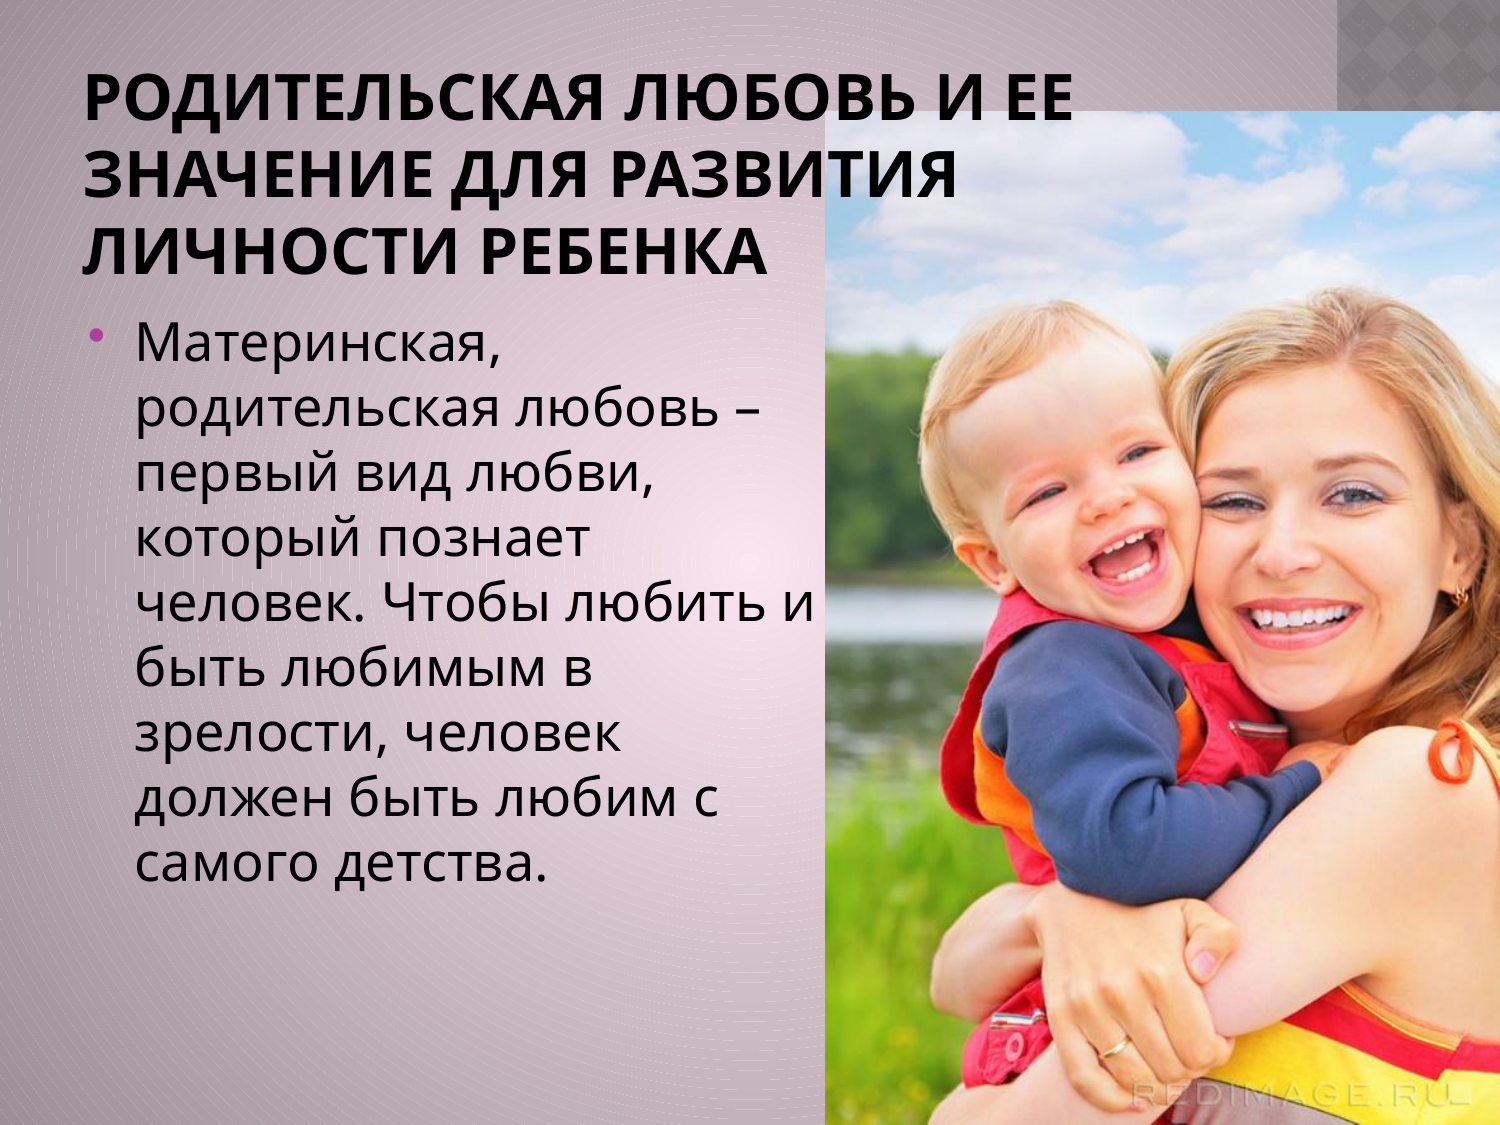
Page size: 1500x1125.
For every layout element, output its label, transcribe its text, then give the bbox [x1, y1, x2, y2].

picture [824, 111, 1500, 1125]
title Родительская любовь и ее значение для развития личности ребенка [75, 52, 1263, 288]
list Материнская, родительская любовь – первый вид любви, который познает человек. Чтобы любить и быть любимым в зрелости, человек должен быть любим с самого детства. [75, 299, 818, 1059]
